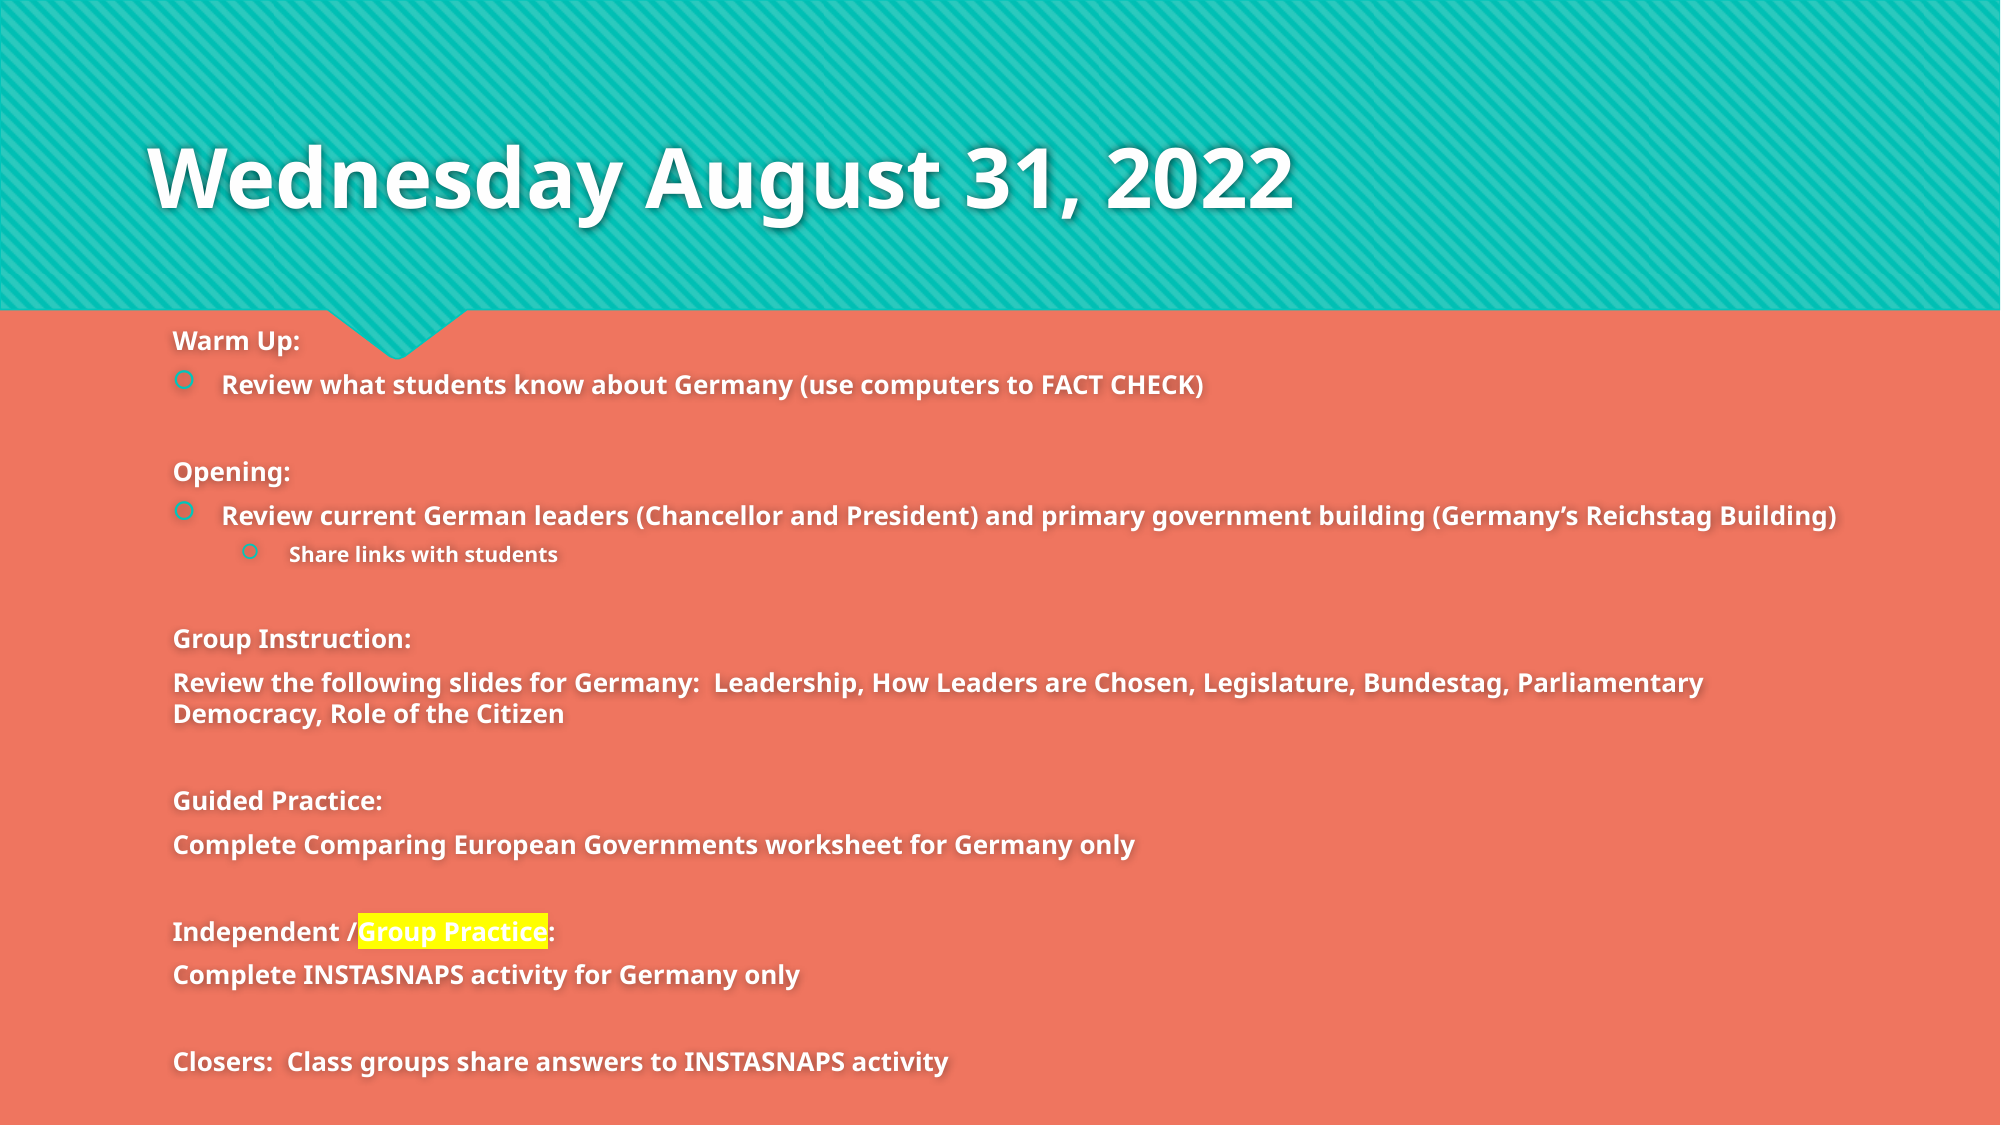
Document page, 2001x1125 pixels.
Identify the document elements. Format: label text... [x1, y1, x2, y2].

title Wednesday August 31, 2022 [132, 73, 1868, 233]
list Warm Up: Review what students know about Germany (use computers to FACT CHECK) Opening: Review current German leaders (Chancellor and President) and primary government building (Germany’s Reichstag Building) Share links with students Group Instruction: Review the following slides for Germany: Leadership, How Leaders are Chosen, Legislature, Bundestag, Parliamentary Democracy, Role of the Citizen Guided Practice: Complete Comparing European Governments worksheet for Germany only Independent /Group Practice: Complete INSTASNAPS activity for Germany only Closers: Class groups share answers to INSTASNAPS activity [134, 317, 1866, 1125]
